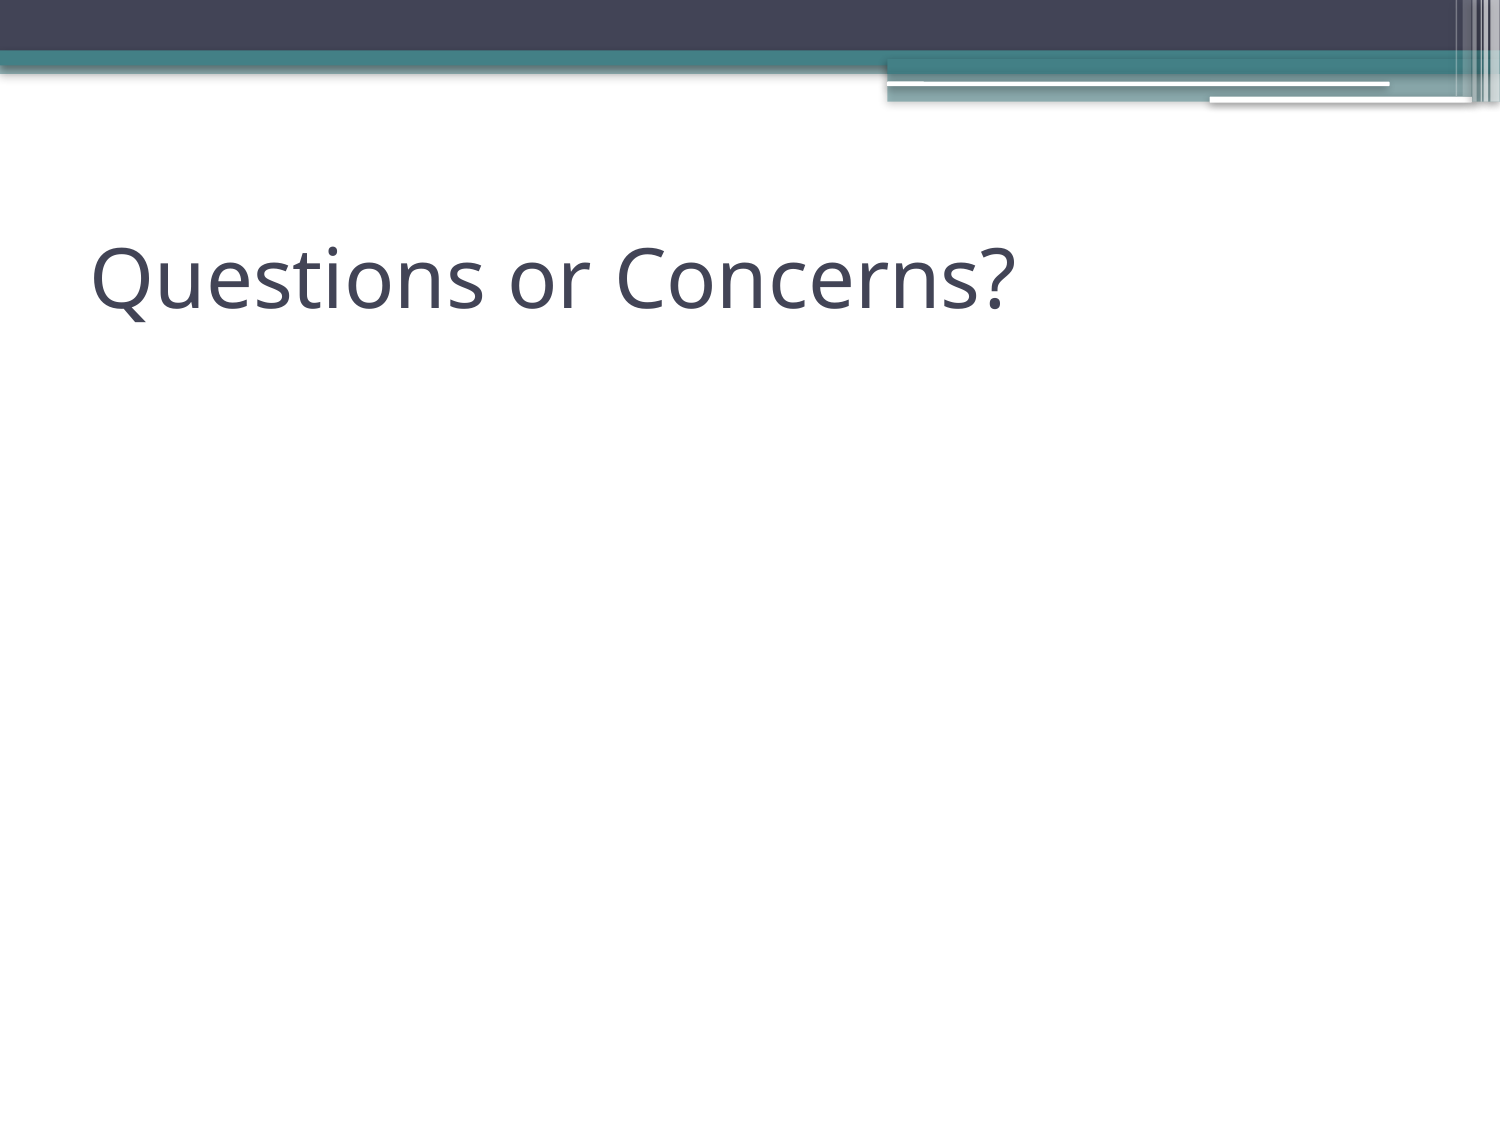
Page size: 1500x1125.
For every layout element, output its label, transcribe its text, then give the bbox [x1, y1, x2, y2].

title Questions or Concerns? [75, 187, 1425, 363]
